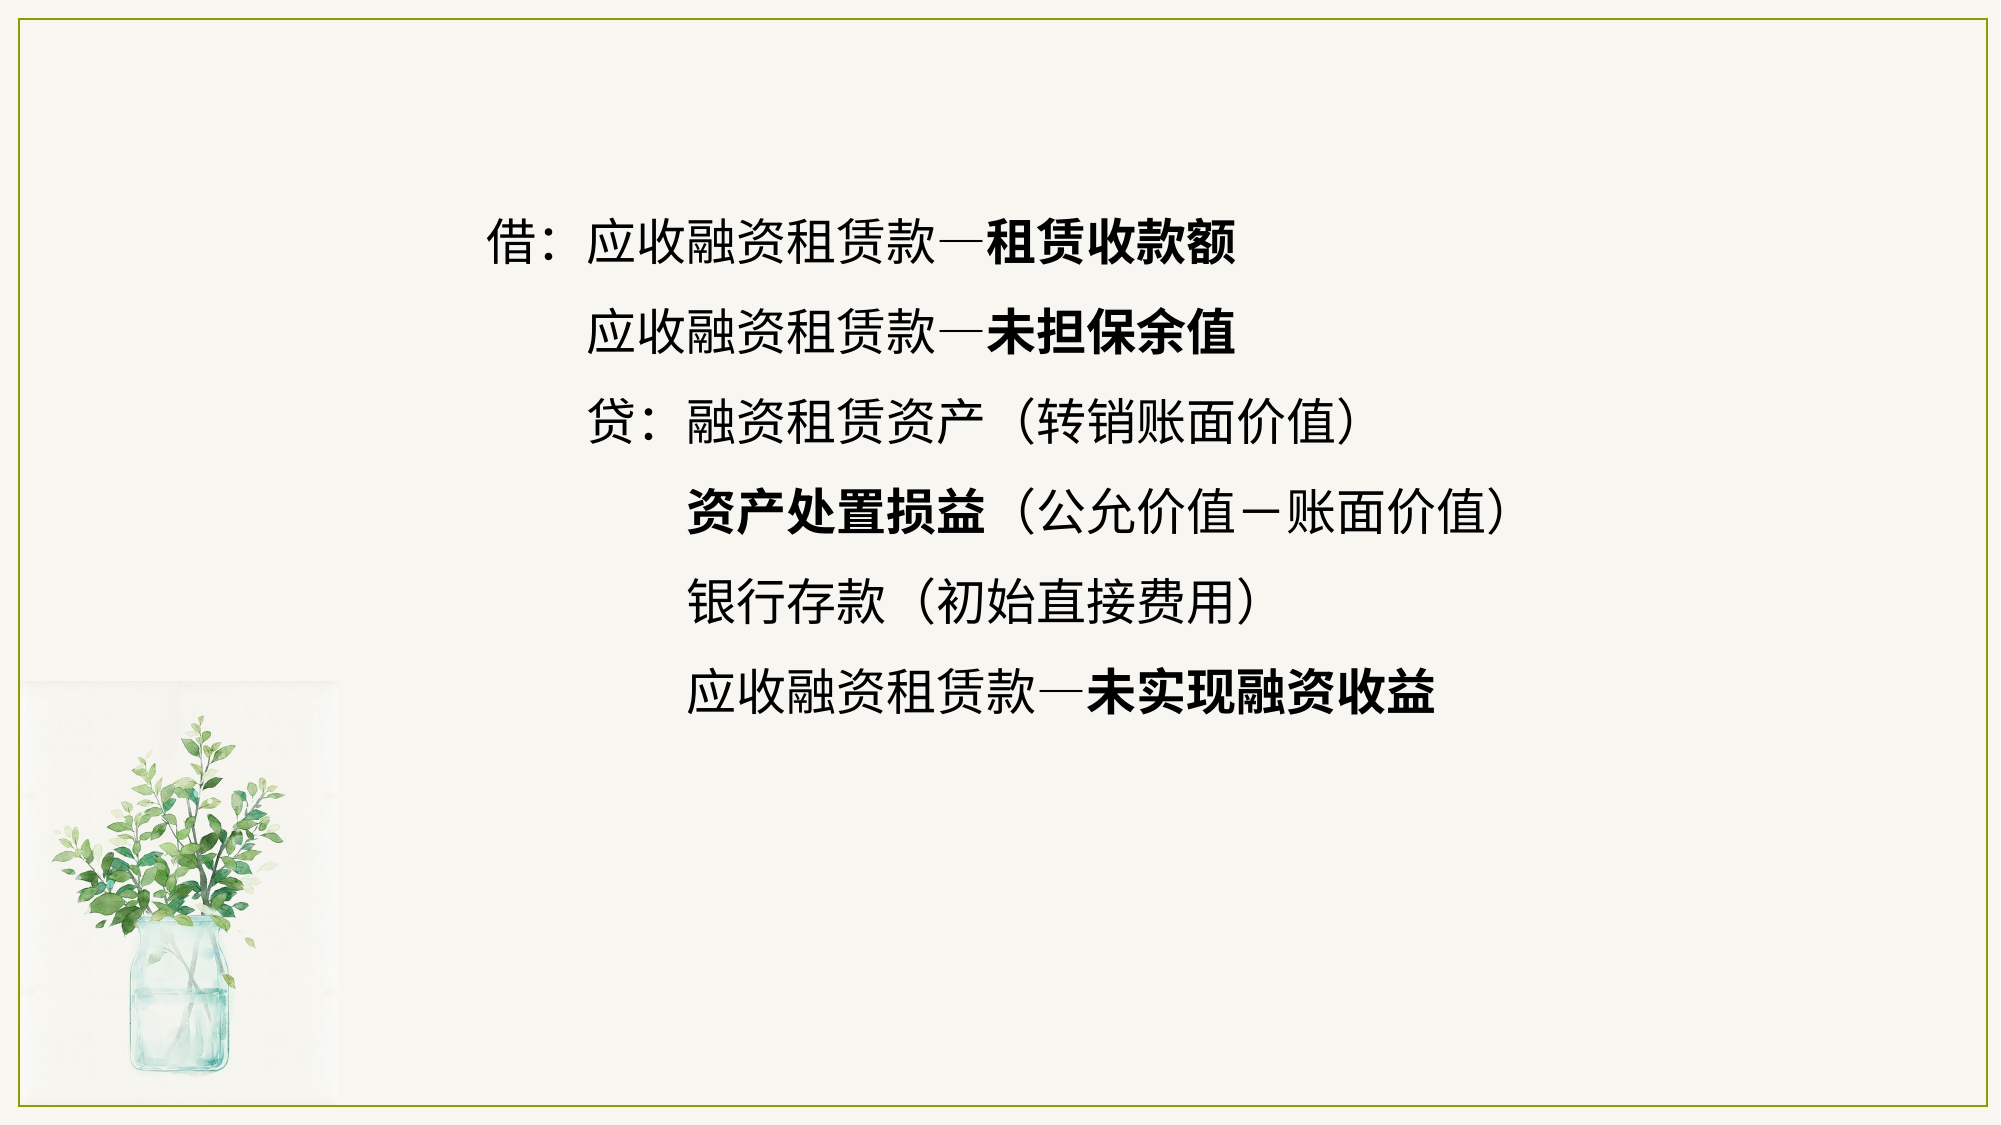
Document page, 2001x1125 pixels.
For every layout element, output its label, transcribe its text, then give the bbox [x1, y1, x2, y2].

text_box [18, 18, 1988, 1107]
text_box 借：应收融资租赁款—租赁收款额 应收融资租赁款—未担保余值 贷：融资租赁资产（转销账面价值） 资产处置损益（公允价值－账面价值） 银行存款（初始直接费用） 应收融资租赁款—未实现融资收益 [471, 173, 1814, 729]
picture [18, 681, 338, 1106]
